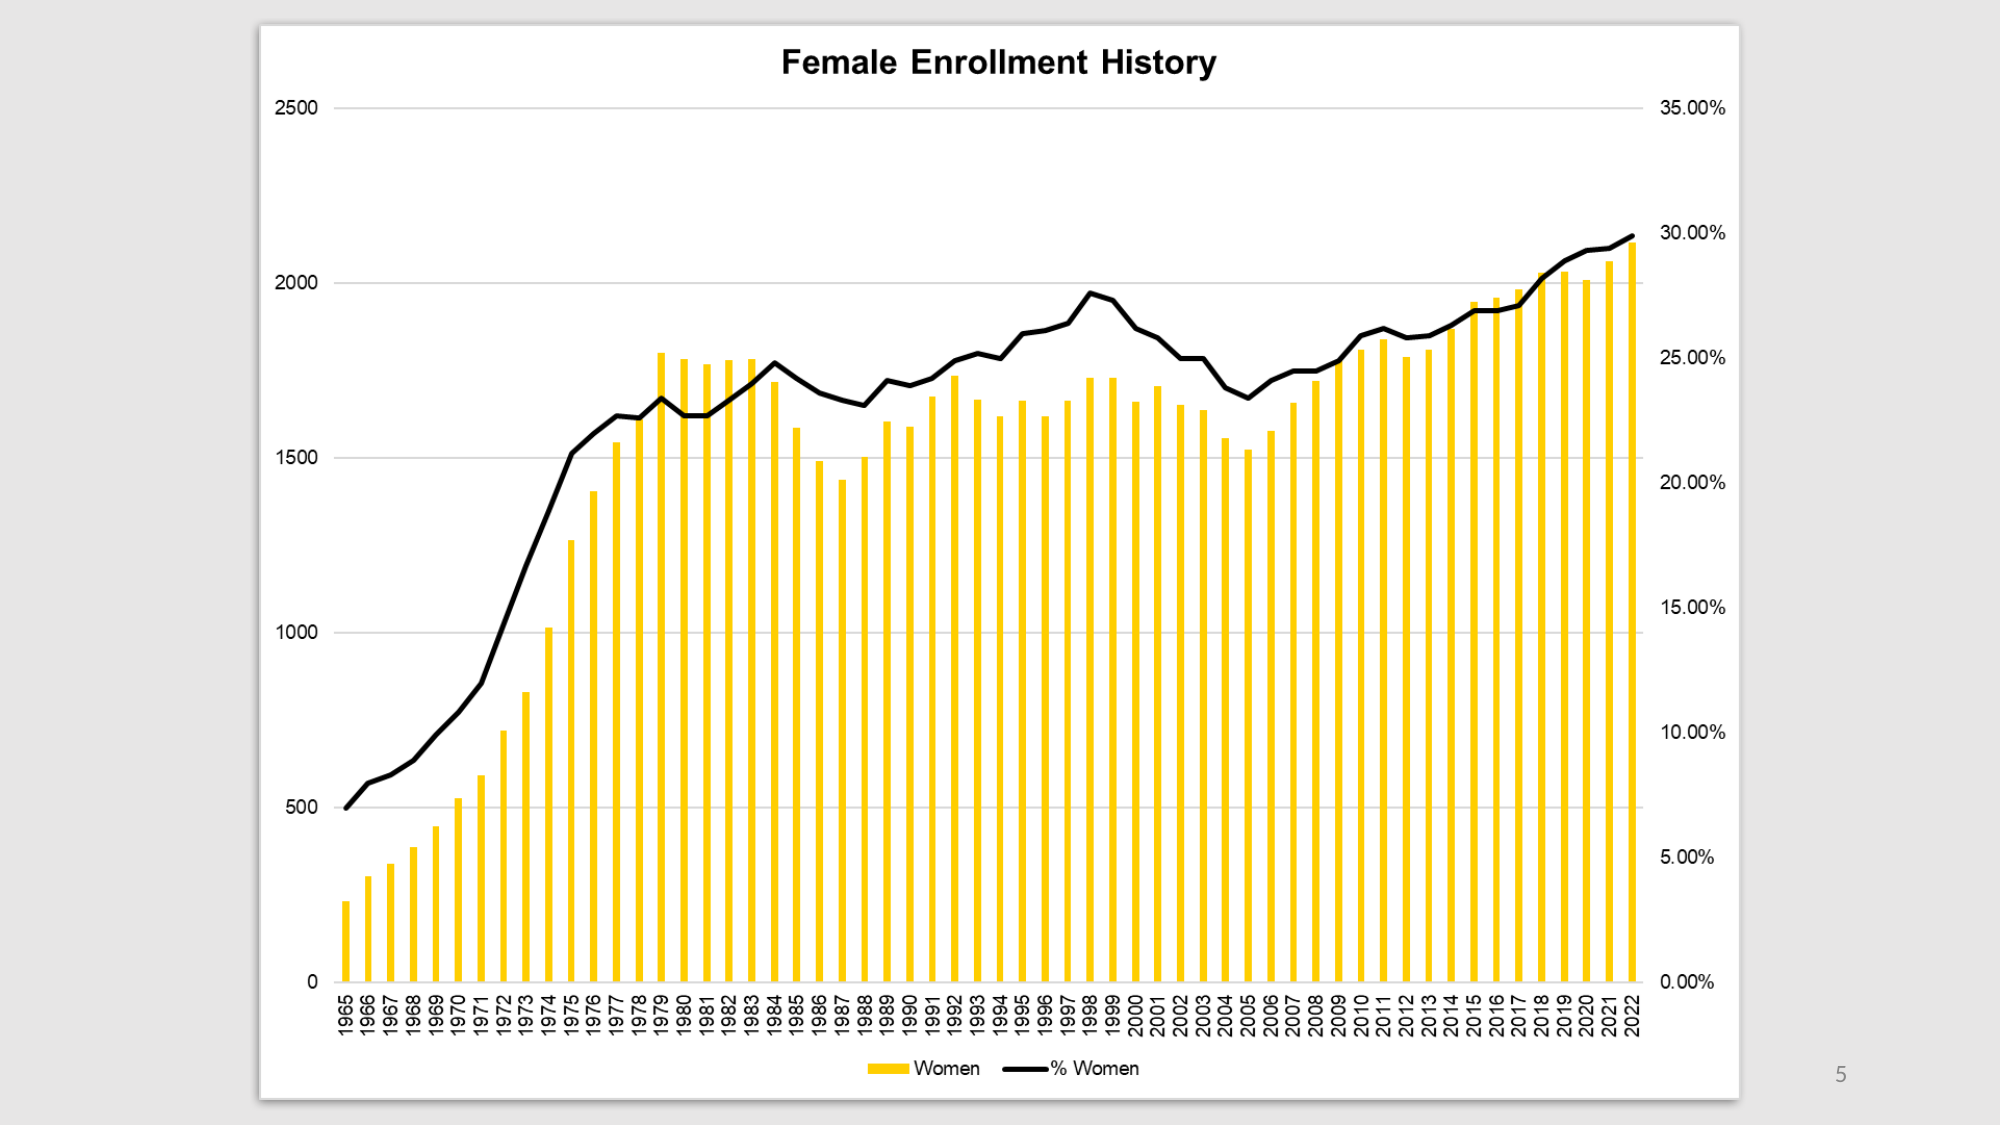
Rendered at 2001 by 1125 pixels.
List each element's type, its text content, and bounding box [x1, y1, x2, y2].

slide_number 5 [1746, 1042, 1863, 1103]
picture [259, 24, 1741, 1101]
text_box [0, 0, 2000, 1125]
